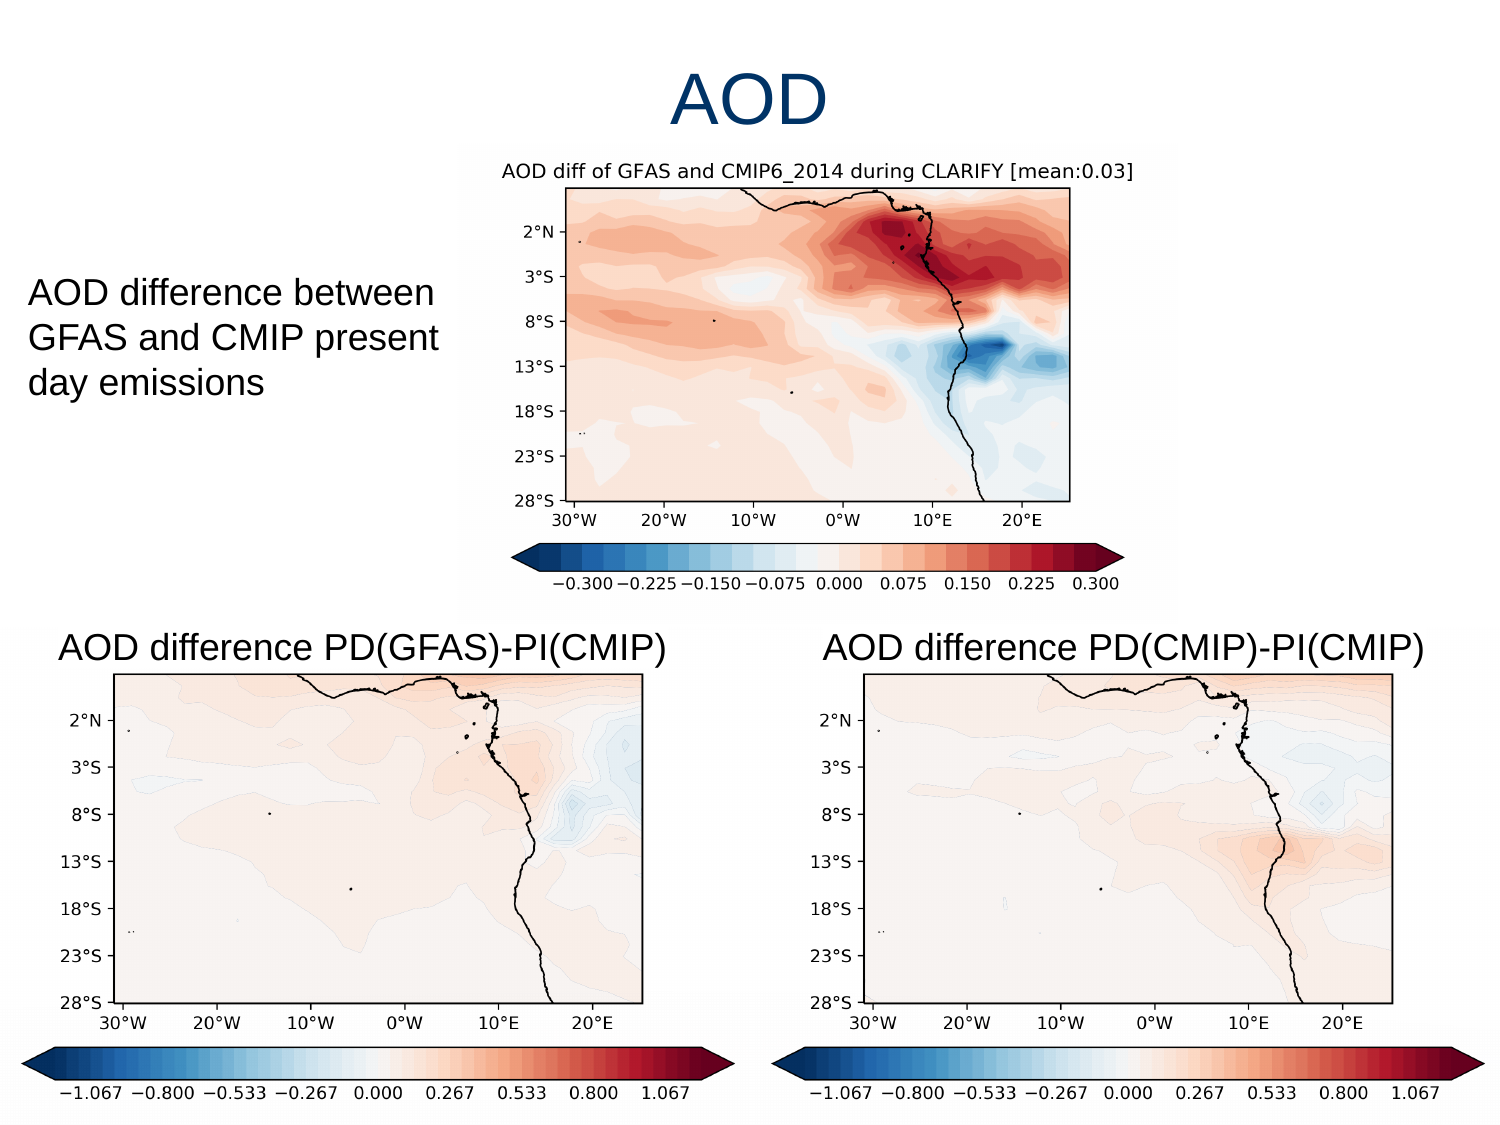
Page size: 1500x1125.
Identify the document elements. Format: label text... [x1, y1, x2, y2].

picture [457, 143, 1178, 623]
text_box AOD difference between GFAS and CMIP present day emissions [13, 260, 452, 410]
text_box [0, 623, 1500, 1125]
text_box AOD [74, 1, 1425, 190]
